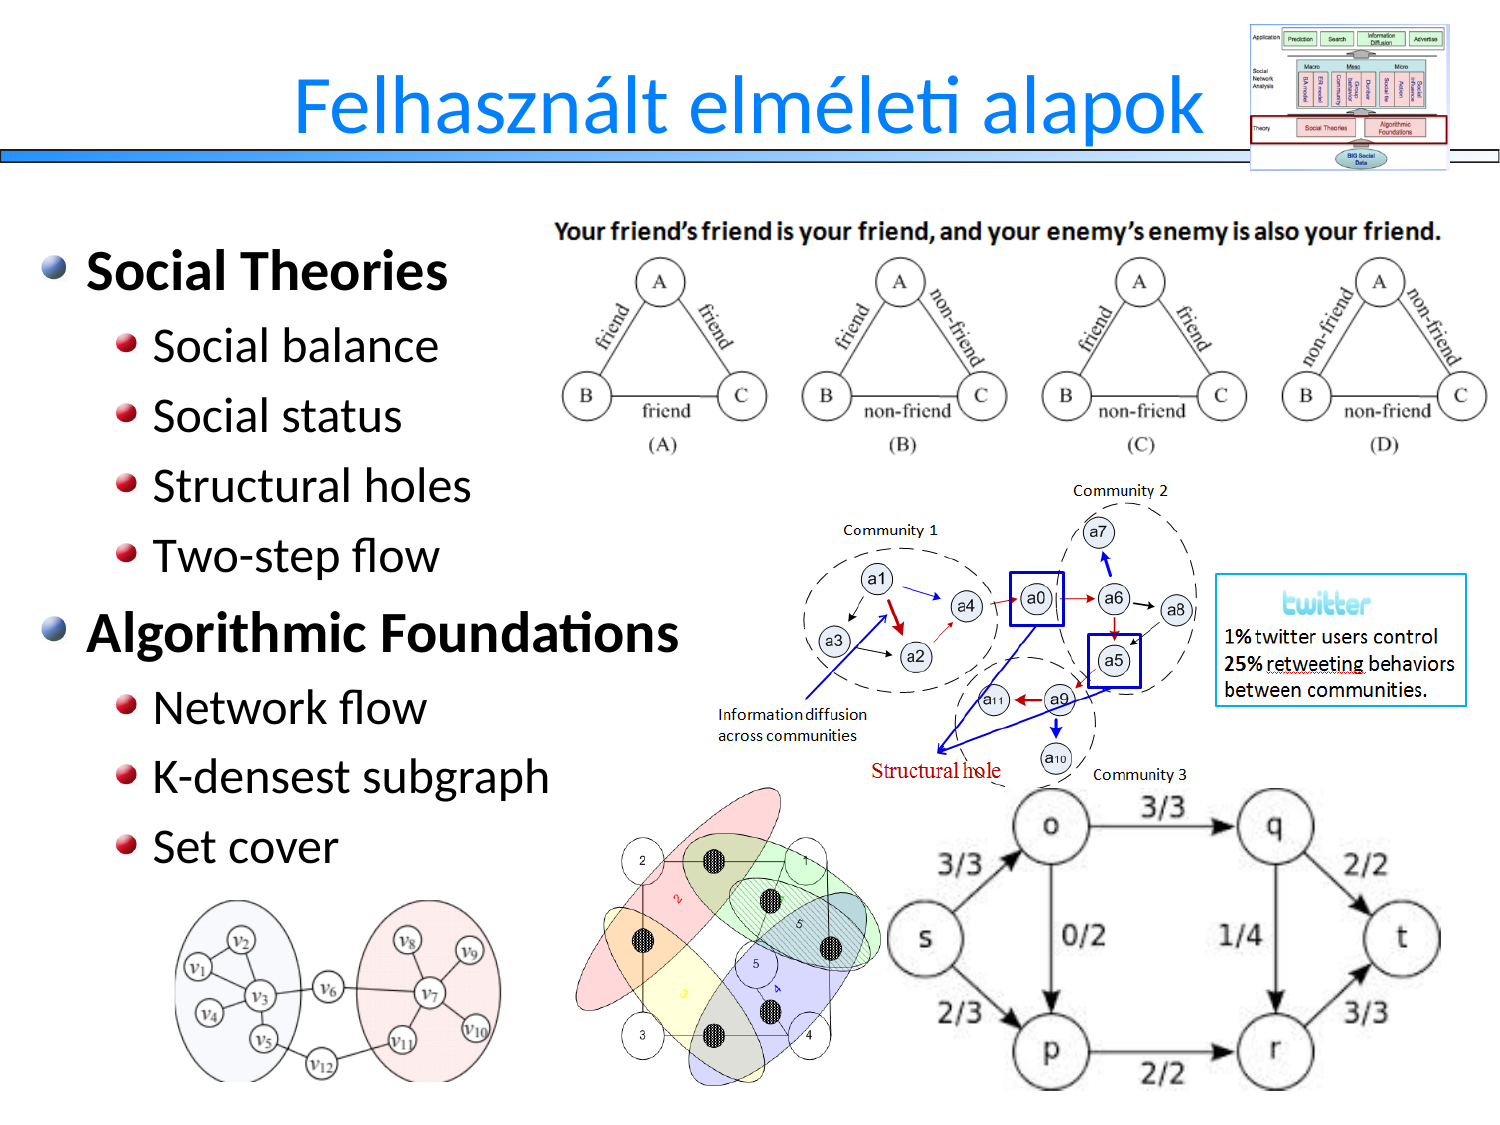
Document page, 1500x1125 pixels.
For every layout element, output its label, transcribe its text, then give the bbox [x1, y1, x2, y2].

picture [114, 832, 138, 856]
picture [114, 692, 138, 716]
picture [537, 212, 1500, 468]
picture [39, 614, 68, 644]
picture [114, 541, 138, 564]
picture [114, 331, 138, 354]
picture [174, 899, 513, 1083]
picture [1249, 24, 1451, 171]
list Social Theories Social balance Social status Structural holes Two-step flow Algorithmic Foundations Network flow K-densest subgraph Set cover [24, 224, 694, 1005]
picture [114, 471, 138, 494]
picture [574, 474, 1470, 1093]
picture [114, 762, 138, 786]
title Felhasznált elméleti alapok [137, 32, 1244, 158]
picture [39, 253, 68, 282]
picture [114, 401, 138, 424]
